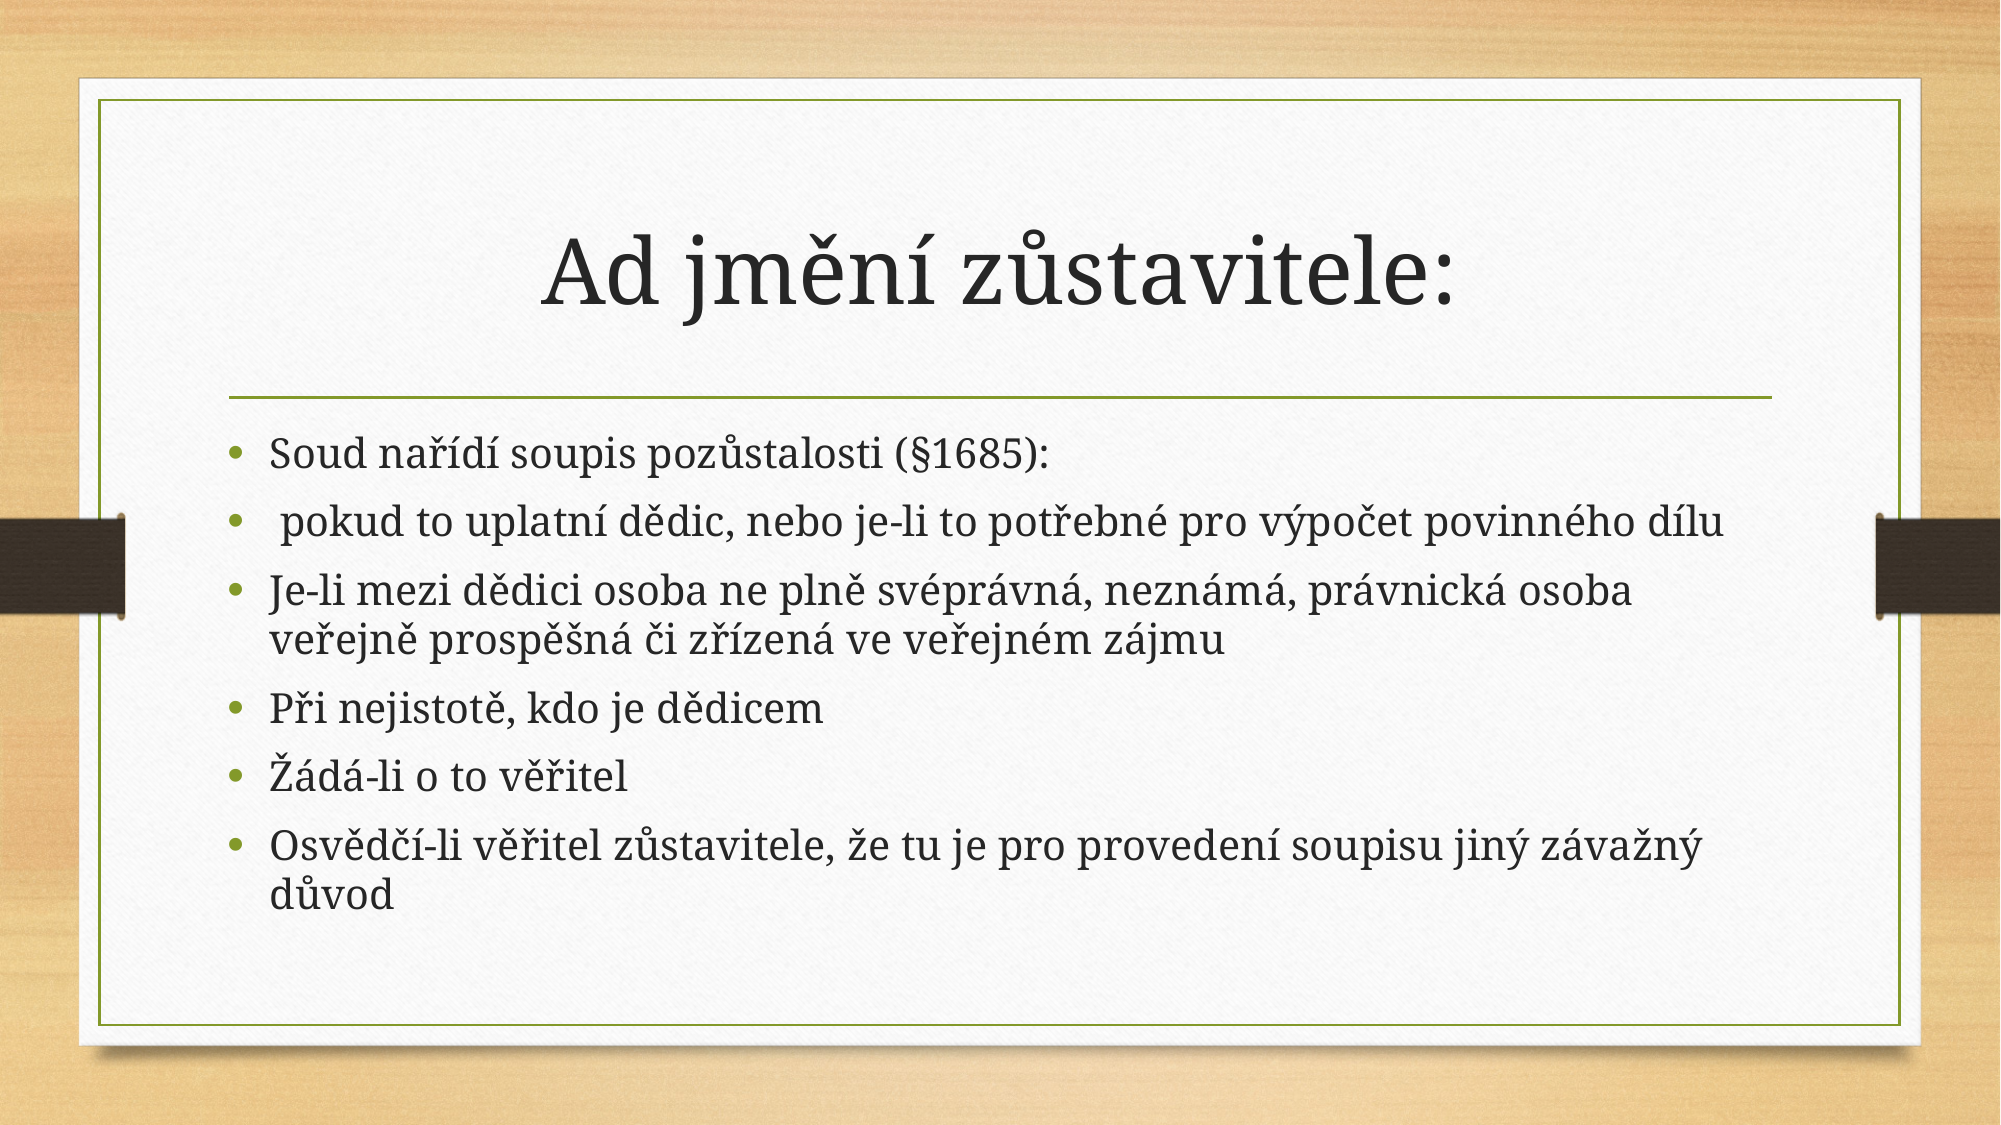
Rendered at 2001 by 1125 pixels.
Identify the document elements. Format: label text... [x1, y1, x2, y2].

list Soud nařídí soupis pozůstalosti (§1685): pokud to uplatní dědic, nebo je-li to potřebné pro výpočet povinného dílu Je-li mezi dědici osoba ne plně svéprávná, neznámá, právnická osoba veřejně prospěšná či zřízená ve veřejném zájmu Při nejistotě, kdo je dědicem Žádá-li o to věřitel Osvědčí-li věřitel zůstavitele, že tu je pro provedení soupisu jiný závažný důvod [212, 419, 1788, 964]
title Ad jmění zůstavitele: [212, 161, 1788, 375]
picture [0, 0, 2001, 1125]
